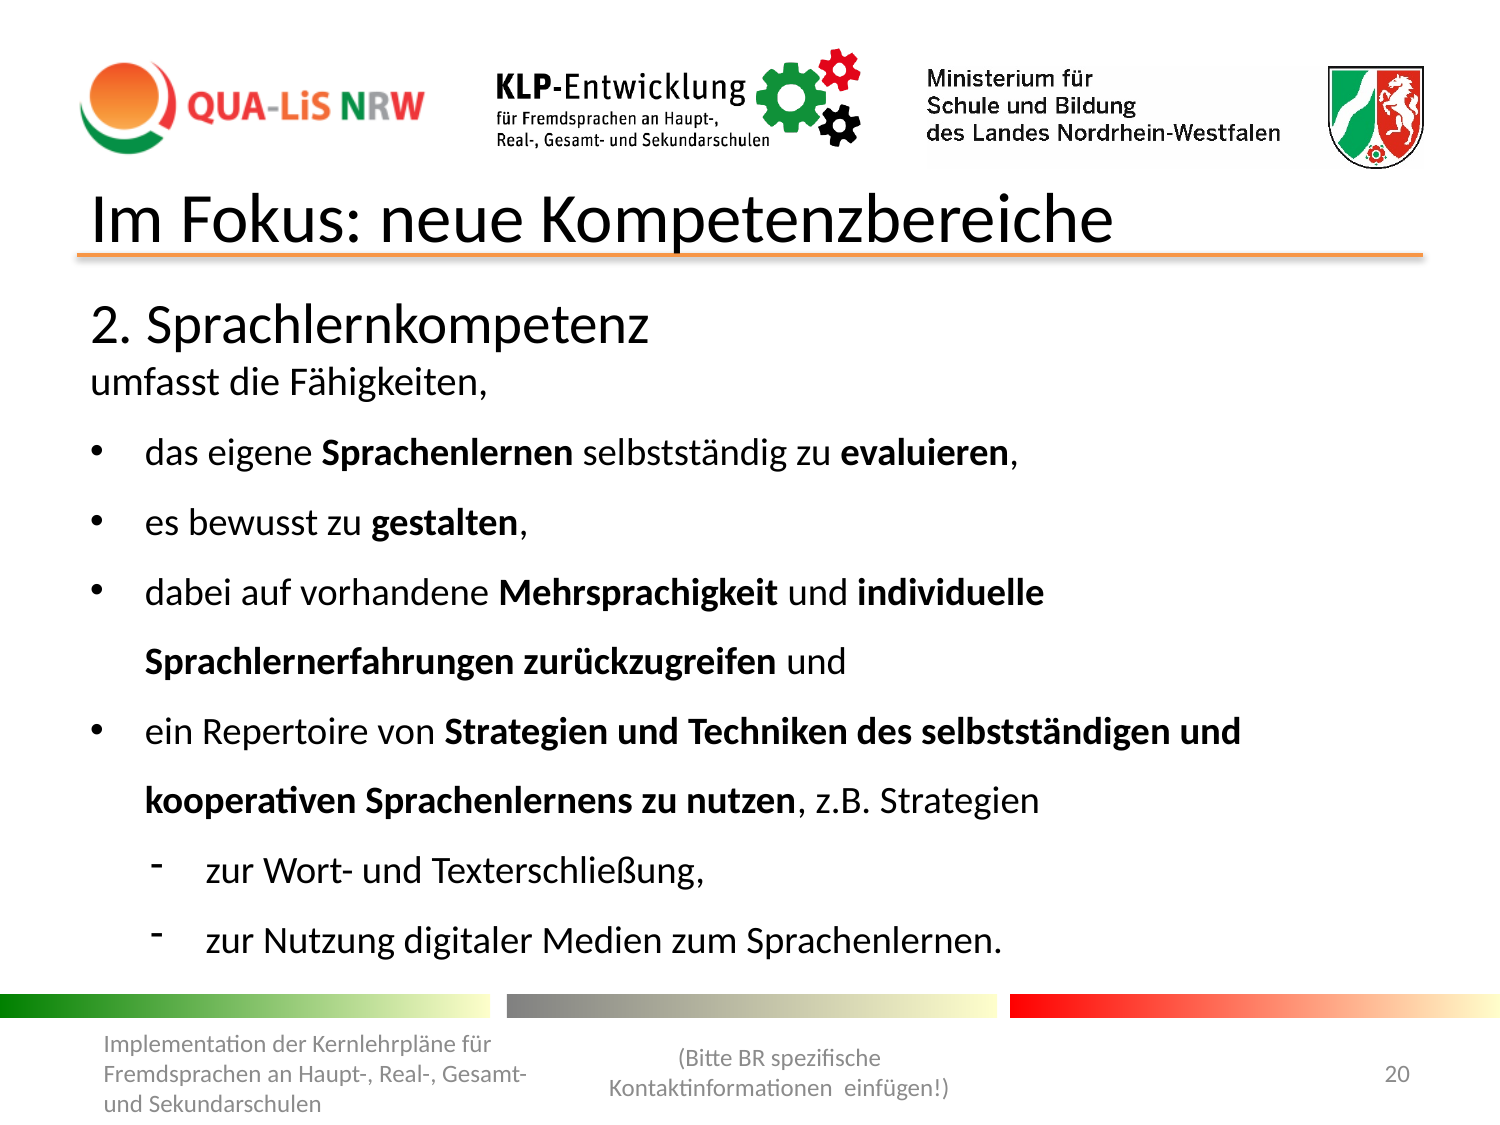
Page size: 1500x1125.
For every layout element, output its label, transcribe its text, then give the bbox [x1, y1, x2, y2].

text_box (Bitte BR spezifische Kontaktinformationen einfügen!) [561, 1017, 999, 1125]
picture [927, 66, 1424, 169]
list 2. Sprachlernkompetenz umfasst die Fähigkeiten, das eigene Sprachenlernen selbstständig zu evaluieren, es bewusst zu gestalten, dabei auf vorhandene Mehrsprachigkeit und individuelle Sprachlernerfahrungen zurückzugreifen und ein Repertoire von Strategien und Techniken des selbstständigen und kooperativen Sprachenlernens zu nutzen, z.B. Strategien zur Wort- und Texterschließung, zur Nutzung digitaler Medien zum Sprachenlernen. [75, 278, 1425, 969]
picture [478, 30, 880, 168]
picture [77, 55, 431, 158]
slide_number 20 [1328, 1042, 1425, 1103]
title Im Fokus: neue Kompetenzbereiche [75, 184, 1425, 244]
footer Implementation der Kernlehrpläne für Fremdsprachen an Haupt-, Real-, Gesamt- und Sekundarschulen [88, 1021, 561, 1124]
